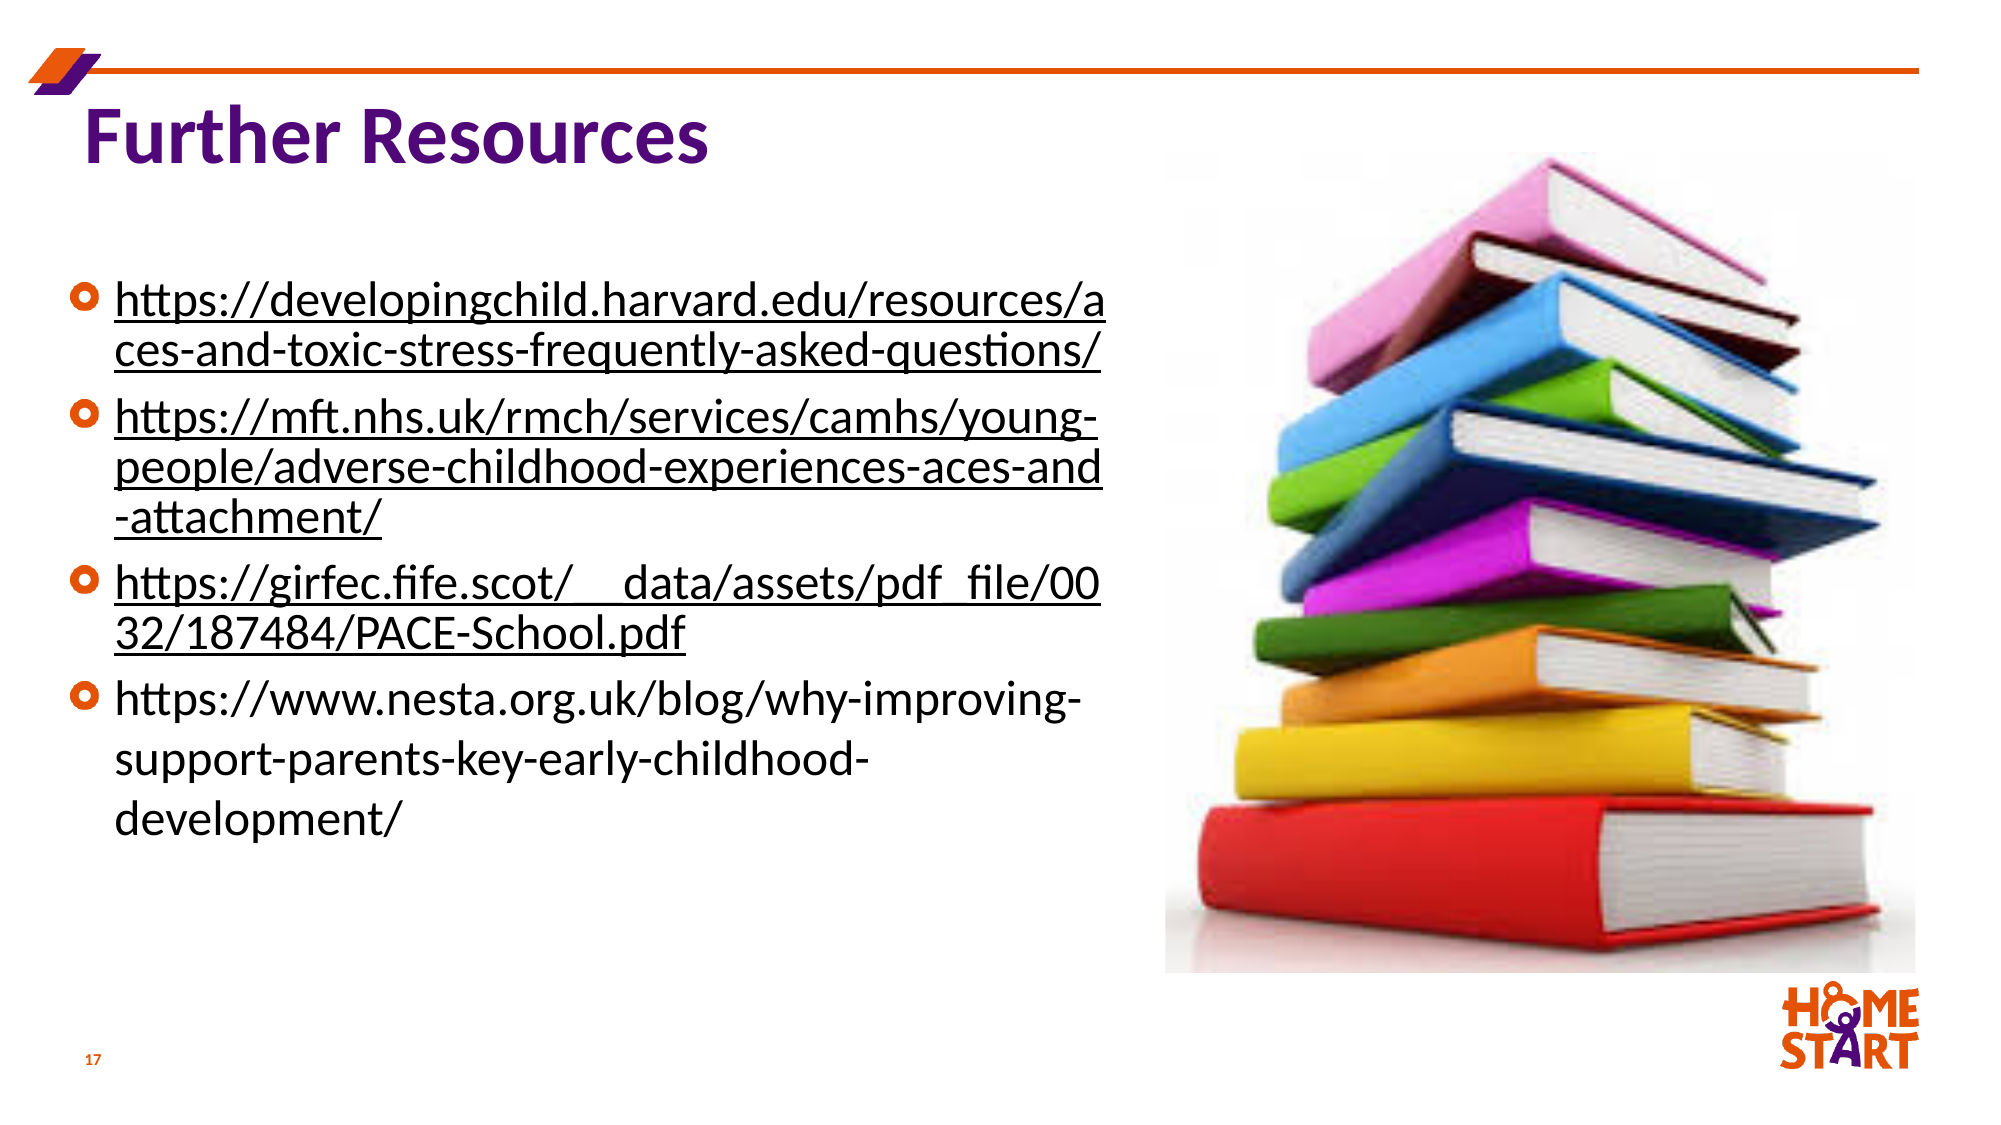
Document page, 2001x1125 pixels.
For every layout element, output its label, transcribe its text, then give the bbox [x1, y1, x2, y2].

picture [1165, 152, 1916, 973]
picture [70, 399, 99, 428]
picture [1780, 981, 1919, 1069]
picture [70, 282, 99, 311]
slide_number 17 [84, 1033, 125, 1069]
picture [28, 48, 101, 95]
picture [70, 681, 99, 710]
title Further Resources [84, 71, 1102, 259]
list https://developingchild.harvard.edu/resources/aces-and-toxic-stress-frequently-asked-questions/ https://mft.nhs.uk/rmch/services/camhs/young-people/adverse-childhood-experiences-aces-and-attachment/ https://girfec.fife.scot/__data/assets/pdf_file/0032/187484/PACE-School.pdf https://www.nesta.org.uk/blog/why-improving-support-parents-key-early-childhood-development/ [70, 259, 1116, 934]
picture [70, 565, 99, 594]
